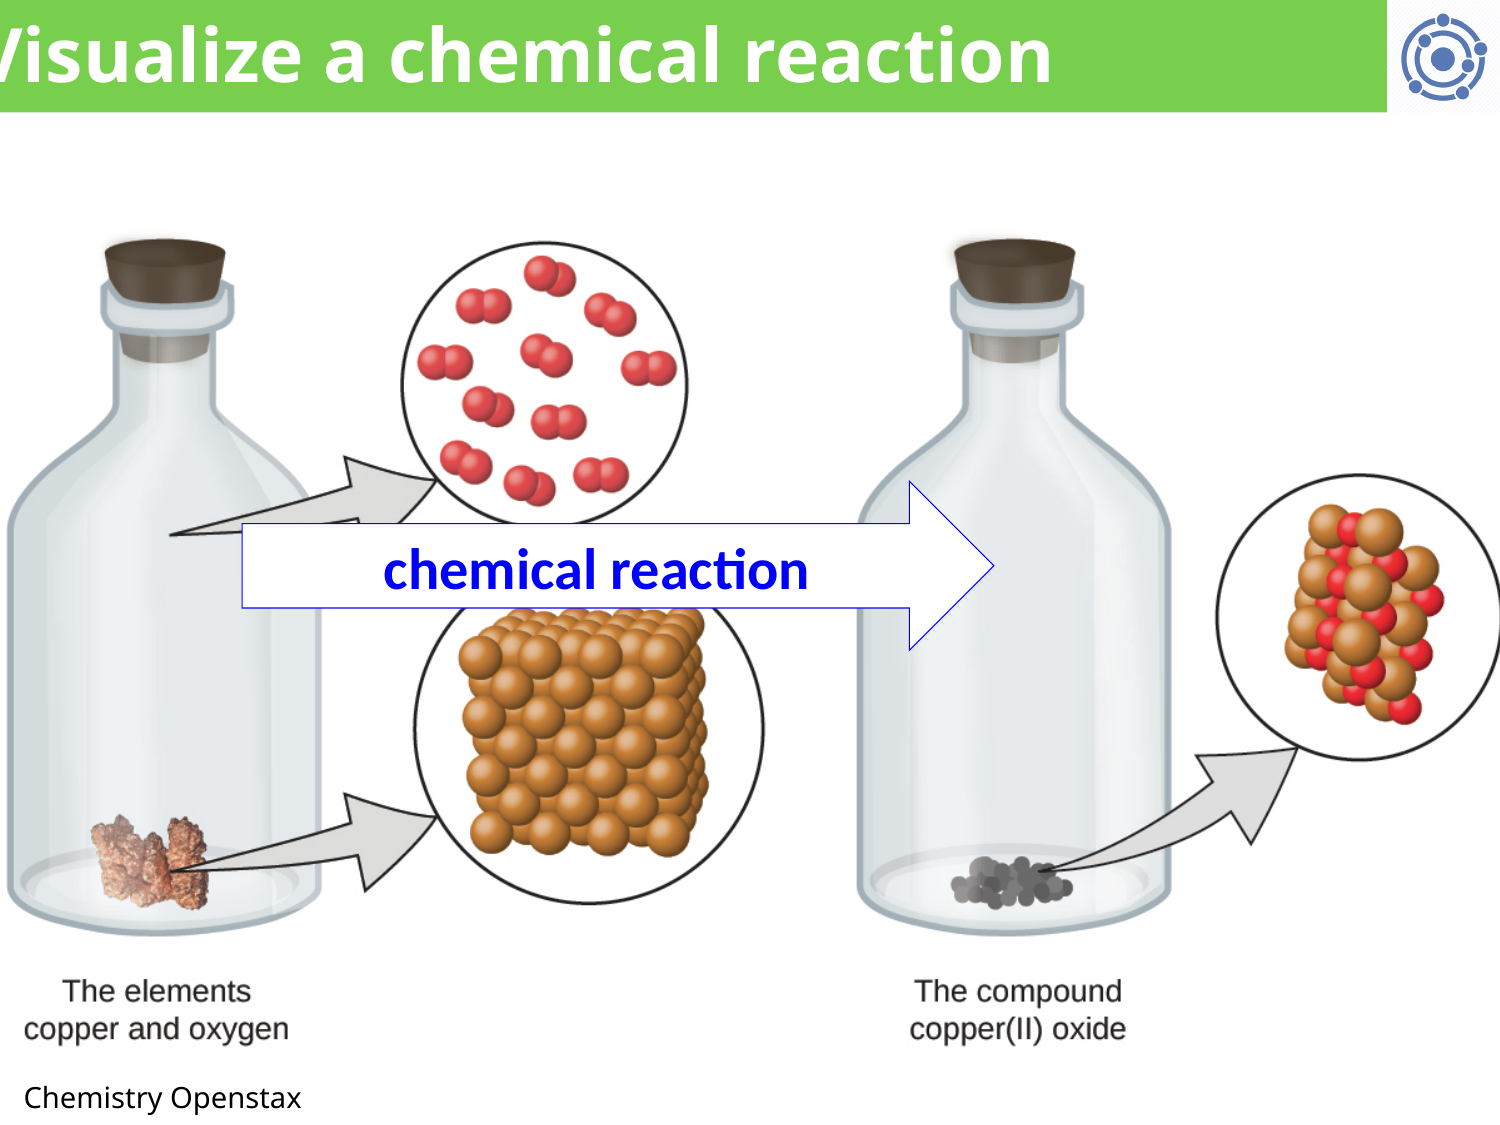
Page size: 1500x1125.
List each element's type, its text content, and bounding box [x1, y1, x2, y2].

text_box Visualize a chemical reaction [0, 0, 1071, 105]
picture [1387, 0, 1500, 114]
text_box Chemistry Openstax [8, 1071, 637, 1122]
text_box [0, 0, 1387, 113]
picture [5, 227, 1500, 1048]
